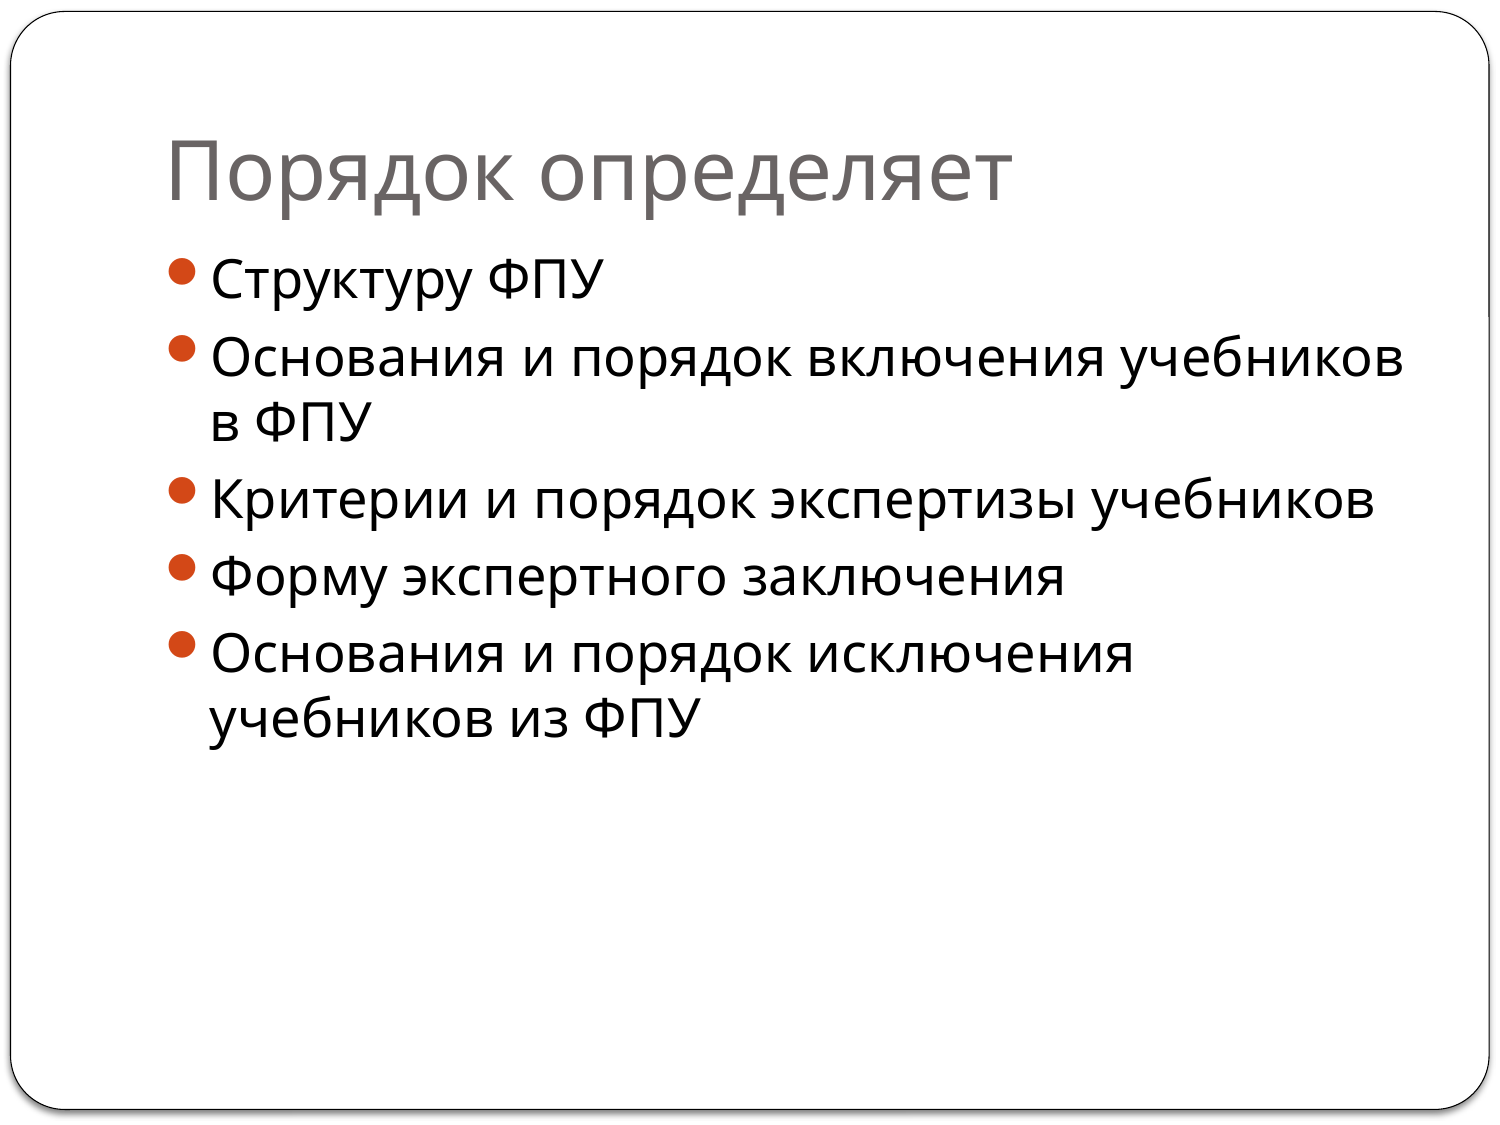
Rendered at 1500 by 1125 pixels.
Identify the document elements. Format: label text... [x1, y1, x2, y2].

list Структуру ФПУ Основания и порядок включения учебников в ФПУ Критерии и порядок экспертизы учебников Форму экспертного заключения Основания и порядок исключения учебников из ФПУ [150, 237, 1425, 988]
title Порядок определяет [150, 45, 1425, 233]
